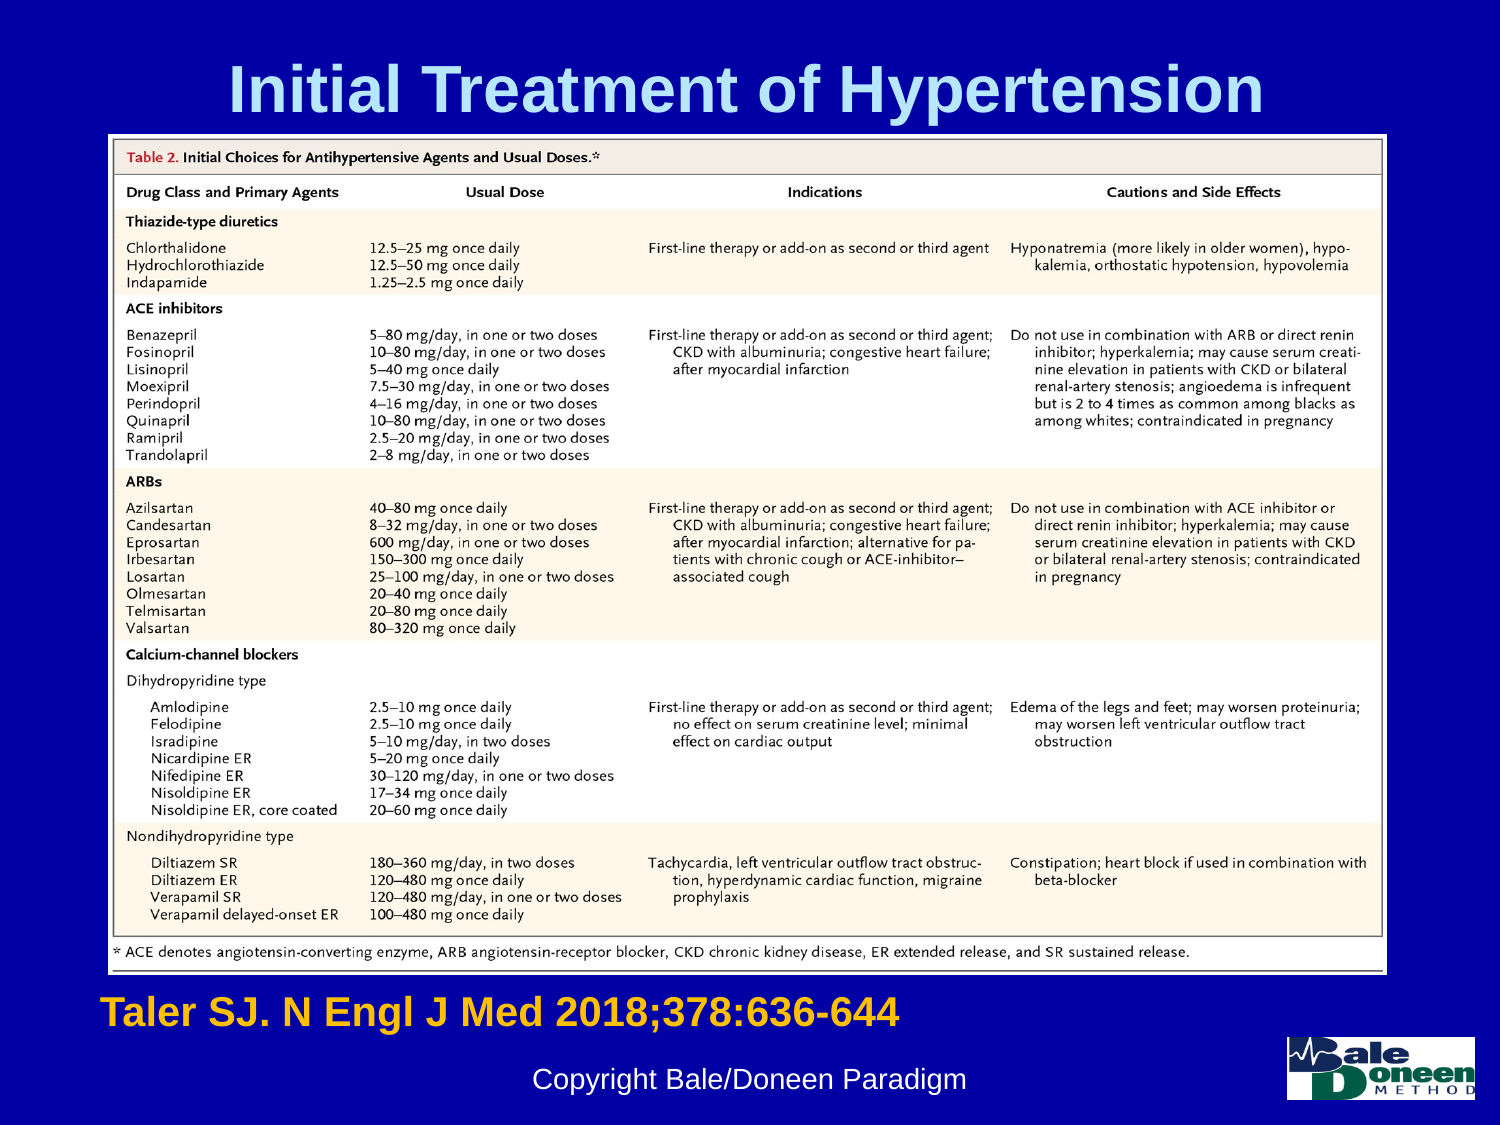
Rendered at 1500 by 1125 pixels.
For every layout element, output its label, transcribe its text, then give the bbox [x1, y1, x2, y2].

footer Copyright Bale/Doneen Paradigm [512, 1037, 988, 1103]
picture [1287, 1037, 1475, 1100]
text_box Taler SJ. N Engl J Med 2018;378:636-644 [99, 987, 1500, 1037]
picture [108, 134, 1387, 976]
title Initial Treatment of Hypertension [49, 37, 1446, 136]
